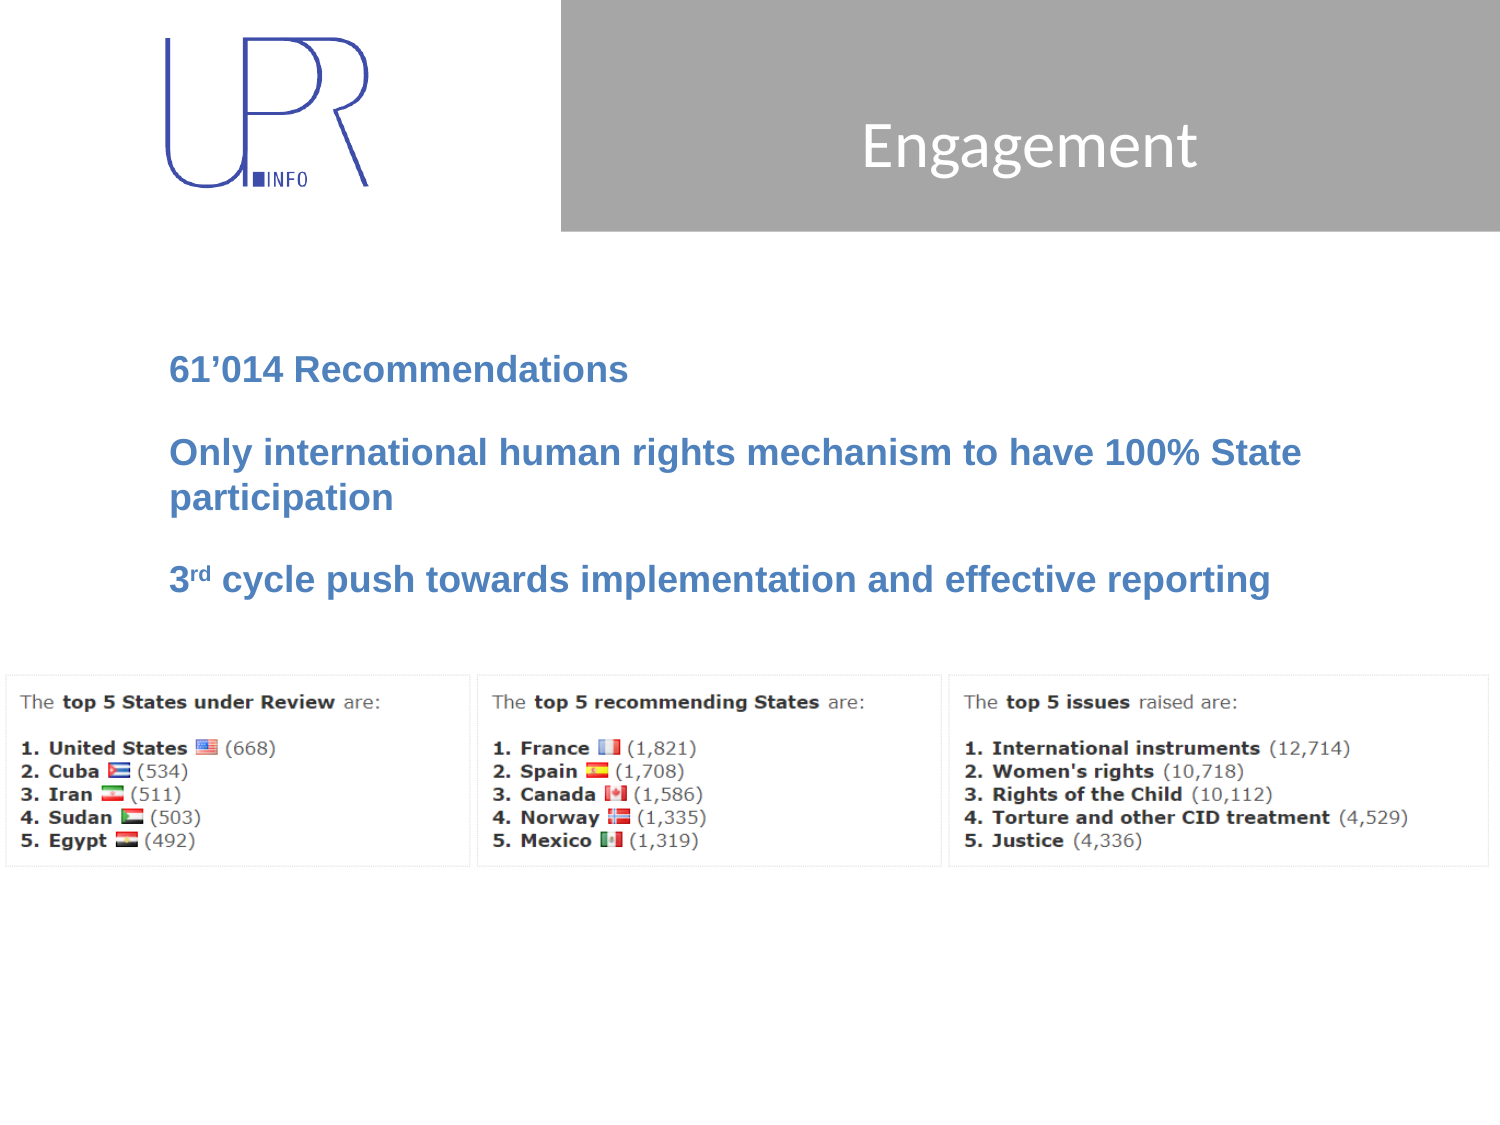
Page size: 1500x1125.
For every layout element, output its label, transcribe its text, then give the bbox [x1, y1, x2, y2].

picture [159, 6, 373, 221]
picture [0, 668, 1500, 881]
text_box 61’014 Recommendations Only international human rights mechanism to have 100% State participation 3rd cycle push towards implementation and effective reporting [154, 338, 1324, 608]
list Engagement [561, 0, 1500, 232]
